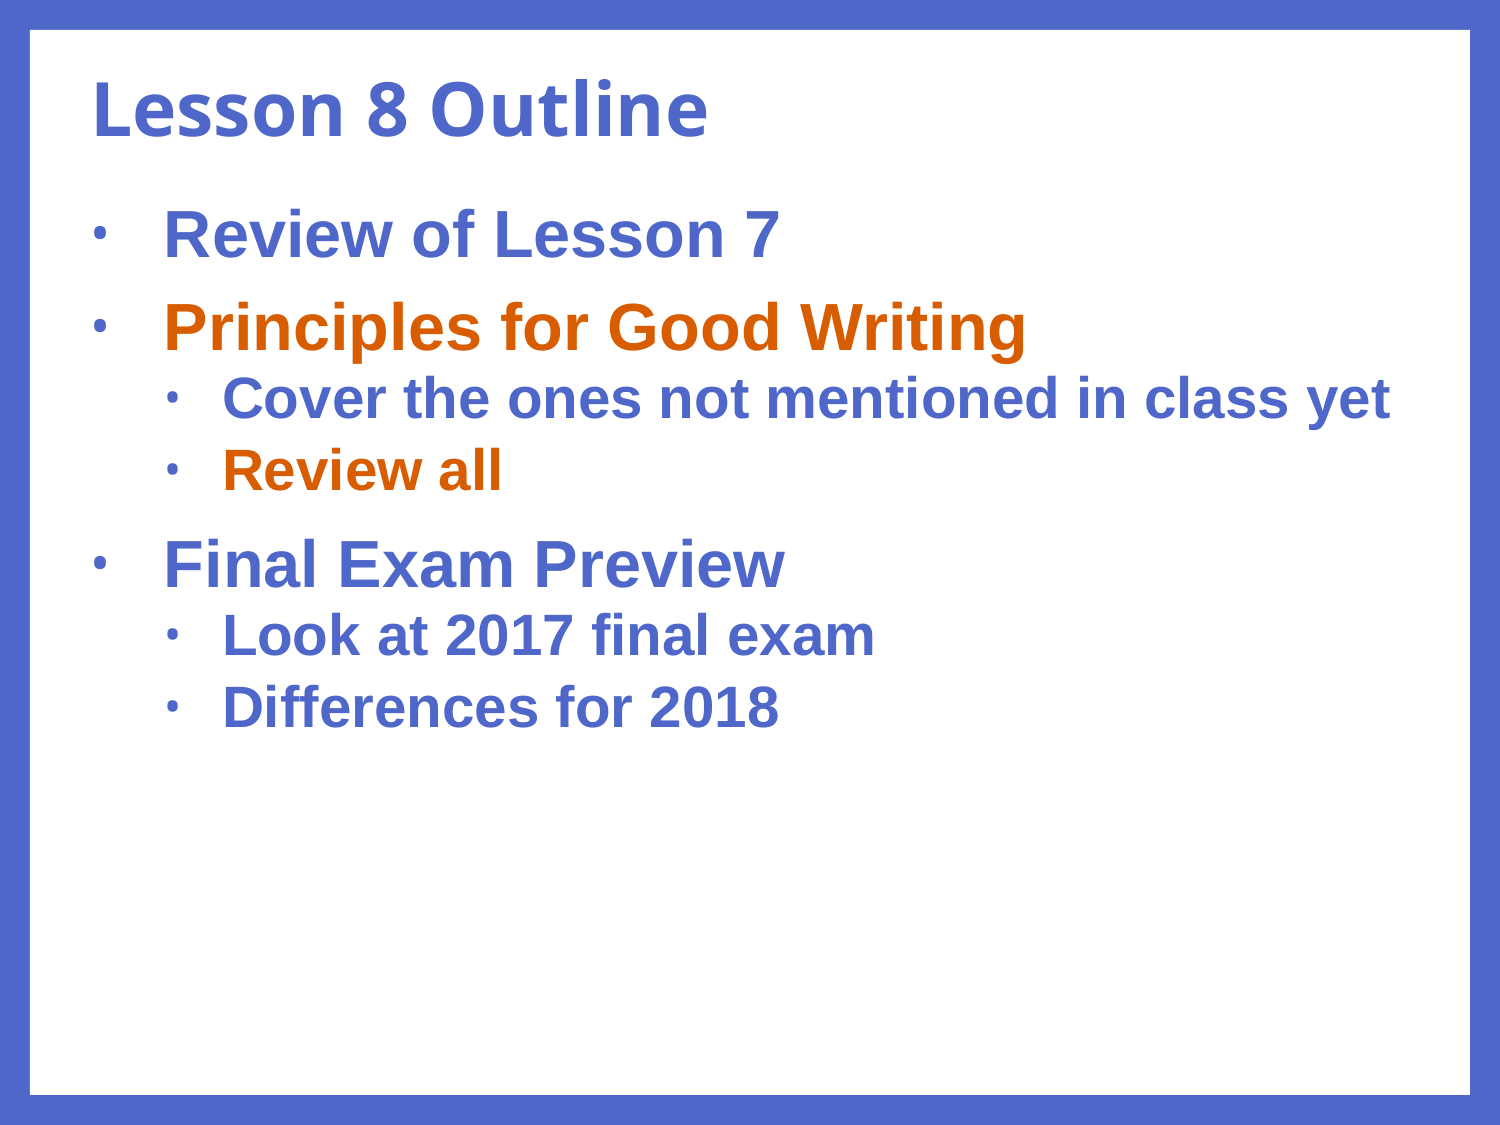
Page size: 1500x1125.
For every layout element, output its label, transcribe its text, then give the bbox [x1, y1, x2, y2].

list Review of Lesson 7 Principles for Good Writing Cover the ones not mentioned in class yet Review all Final Exam Preview Look at 2017 final exam Differences for 2018 [75, 192, 1425, 1048]
title Lesson 8 Outline [75, 31, 1425, 192]
